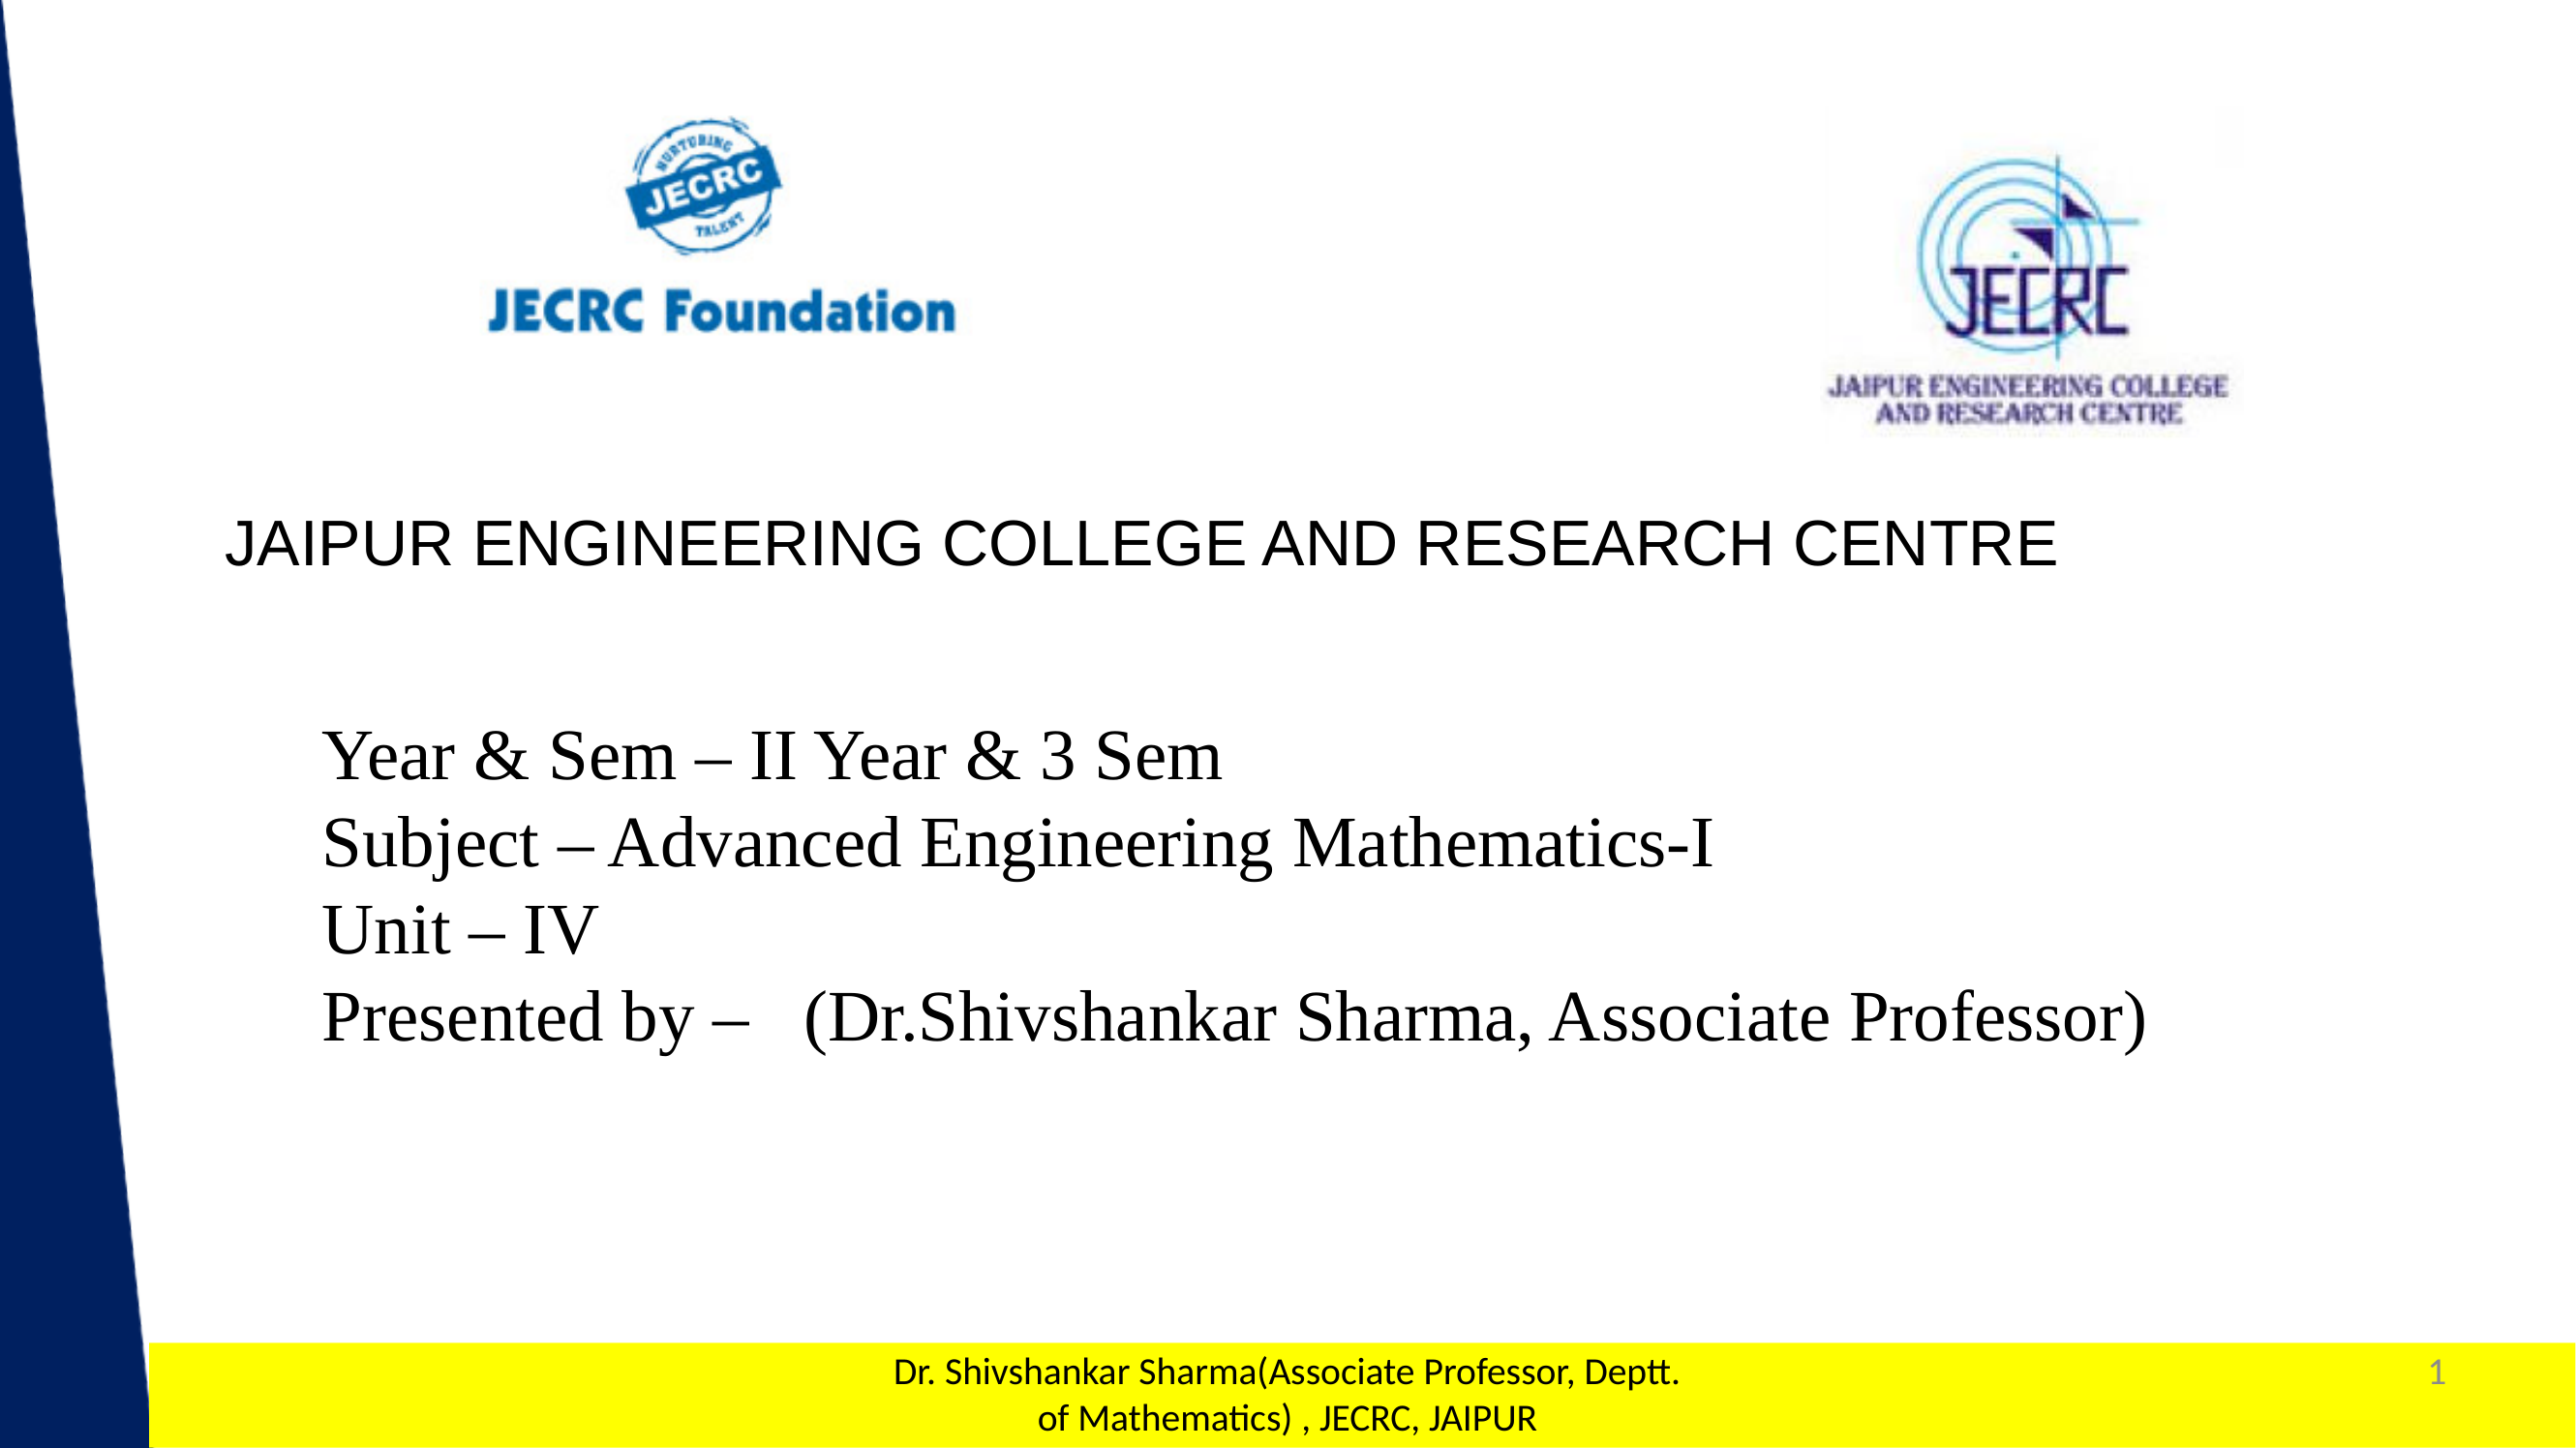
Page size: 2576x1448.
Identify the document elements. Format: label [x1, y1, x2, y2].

picture [1819, 106, 2244, 444]
text_box [0, 0, 2576, 1448]
picture [464, 82, 983, 349]
